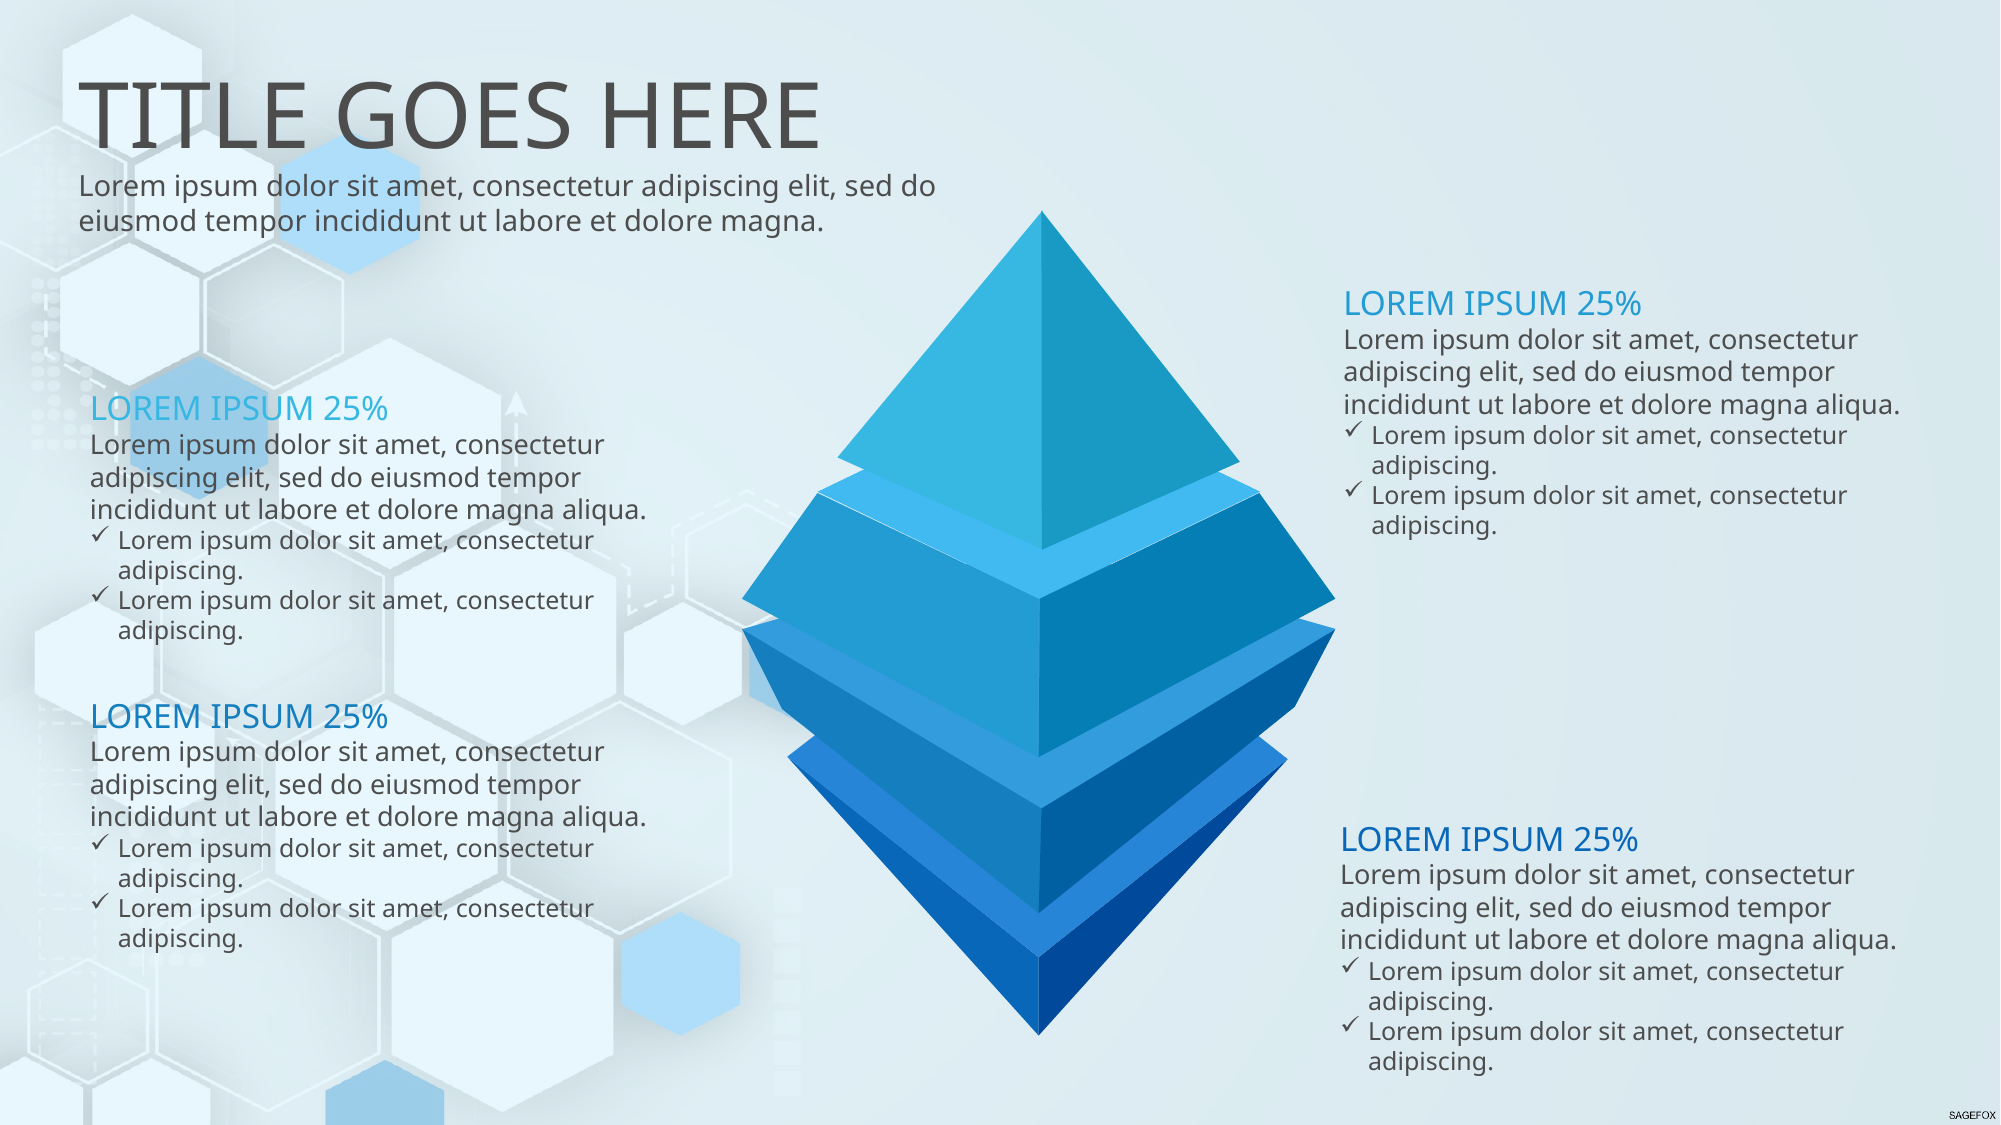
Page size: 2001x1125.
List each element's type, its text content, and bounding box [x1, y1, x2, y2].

text_box LOREM IPSUM 25% Lorem ipsum dolor sit amet, consectetur adipiscing elit, sed do eiusmod tempor incididunt ut labore et dolore magna aliqua. Lorem ipsum dolor sit amet, consectetur adipiscing. Lorem ipsum dolor sit amet, consectetur adipiscing. [74, 687, 687, 960]
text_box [837, 210, 1240, 550]
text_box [741, 758, 1336, 914]
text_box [787, 914, 1288, 1036]
text_box LOREM IPSUM 25% Lorem ipsum dolor sit amet, consectetur adipiscing elit, sed do eiusmod tempor incididunt ut labore et dolore magna aliqua. Lorem ipsum dolor sit amet, consectetur adipiscing. Lorem ipsum dolor sit amet, consectetur adipiscing. [74, 380, 687, 652]
text_box LOREM IPSUM 25% Lorem ipsum dolor sit amet, consectetur adipiscing elit, sed do eiusmod tempor incididunt ut labore et dolore magna aliqua. Lorem ipsum dolor sit amet, consectetur adipiscing. Lorem ipsum dolor sit amet, consectetur adipiscing. [1325, 810, 1943, 1083]
text_box LOREM IPSUM 25% Lorem ipsum dolor sit amet, consectetur adipiscing elit, sed do eiusmod tempor incididunt ut labore et dolore magna aliqua. Lorem ipsum dolor sit amet, consectetur adipiscing. Lorem ipsum dolor sit amet, consectetur adipiscing. [1328, 274, 1954, 547]
picture [1925, 0, 2001, 1125]
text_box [741, 385, 1336, 758]
text_box TITLE GOES HERE Lorem ipsum dolor sit amet, consectetur adipiscing elit, sed do eiusmod tempor incididunt ut labore et dolore magna. [63, 49, 1050, 245]
